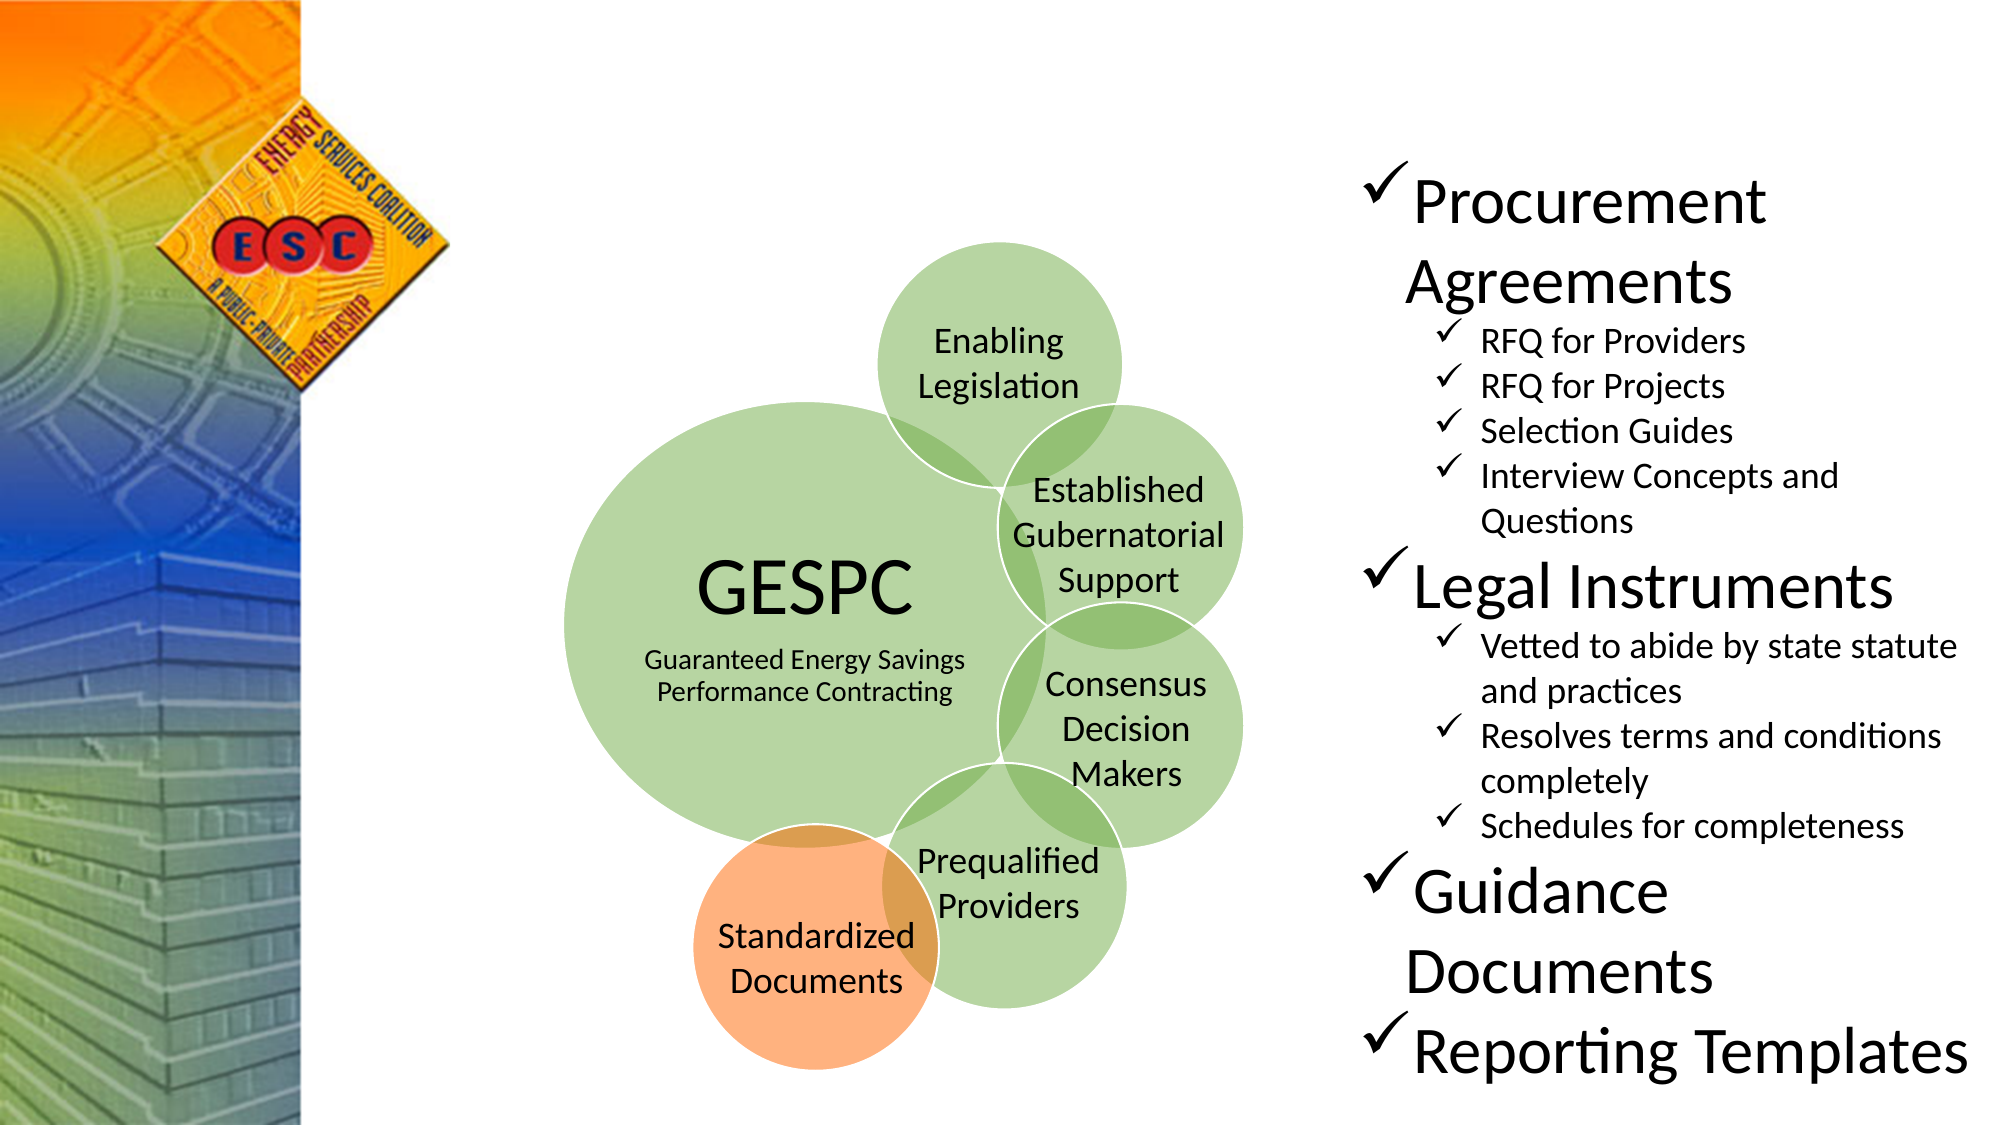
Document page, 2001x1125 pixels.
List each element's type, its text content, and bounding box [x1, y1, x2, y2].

picture [0, 0, 451, 1125]
text_box Procurement Agreements RFQ for Providers RFQ for Projects Selection Guides Interview Concepts and Questions Legal Instruments Vetted to abide by state statute and practices Resolves terms and conditions completely Schedules for completeness Guidance Documents Reporting Templates [1343, 149, 2000, 1094]
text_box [562, 241, 1250, 1071]
